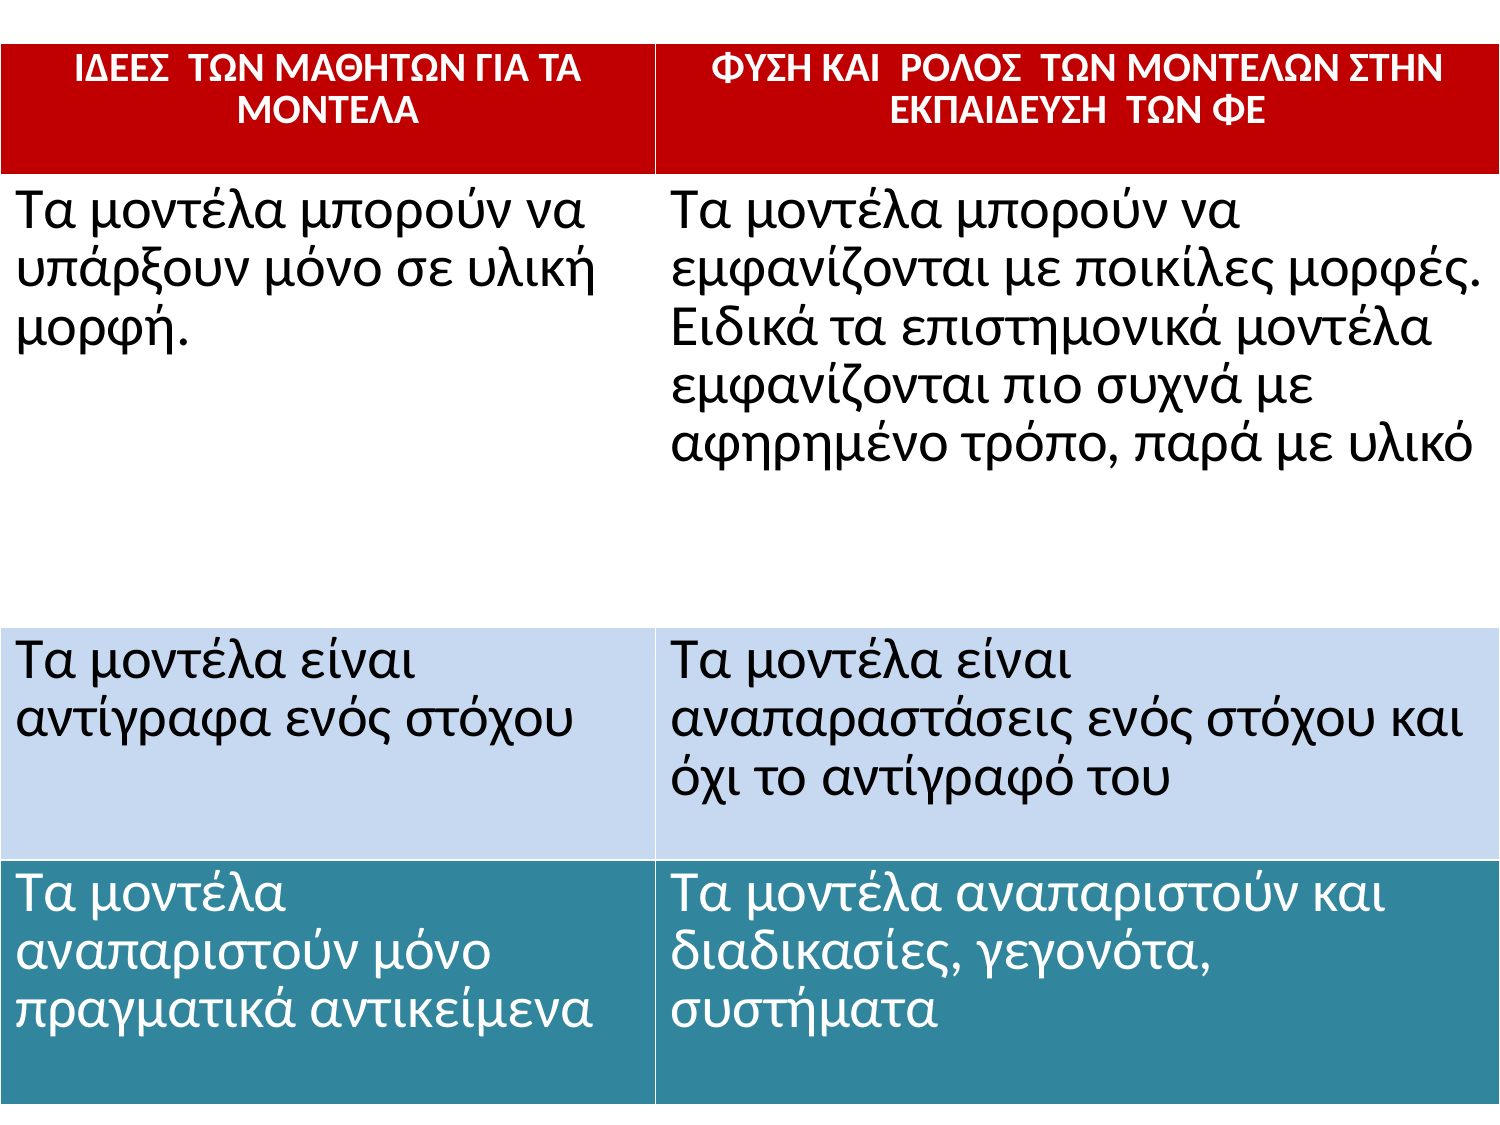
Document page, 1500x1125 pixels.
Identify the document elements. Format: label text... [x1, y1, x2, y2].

table_cell Τα μοντέλα μπορούν να υπάρξουν μόνο σε υλική μορφή. [1, 180, 655, 626]
table_header ΦΥΣΗ ΚΑΙ ΡΟΛΟΣ ΤΩΝ ΜΟΝΤΕΛΩΝ ΣΤΗΝ ΕΚΠΑΙΔΕΥΣΗ ΤΩΝ ΦΕ [656, 44, 1499, 174]
table_header ΙΔΕΕΣ ΤΩΝ ΜΑΘΗΤΩΝ ΓΙΑ ΤΑ ΜΟΝΤΕΛΑ [1, 44, 655, 174]
table_cell Τα μοντέλα αναπαριστούν και διαδικασίες, γεγονότα, συστήματα [656, 861, 1499, 1104]
table_cell Τα μοντέλα είναι αντίγραφα ενός στόχου [1, 628, 655, 859]
table_cell Τα μοντέλα μπορούν να εμφανίζονται με ποικίλες μορφές. Ειδικά τα επιστημονικά μοντέλα εμφανίζονται πιο συχνά με αφηρημένο τρόπο, παρά με υλικό [656, 180, 1499, 626]
table_cell Τα μοντέλα είναι αναπαραστάσεις ενός στόχου και όχι το αντίγραφό του [656, 628, 1499, 859]
table_cell Τα μοντέλα αναπαριστούν μόνο πραγματικά αντικείμενα [1, 861, 655, 1104]
